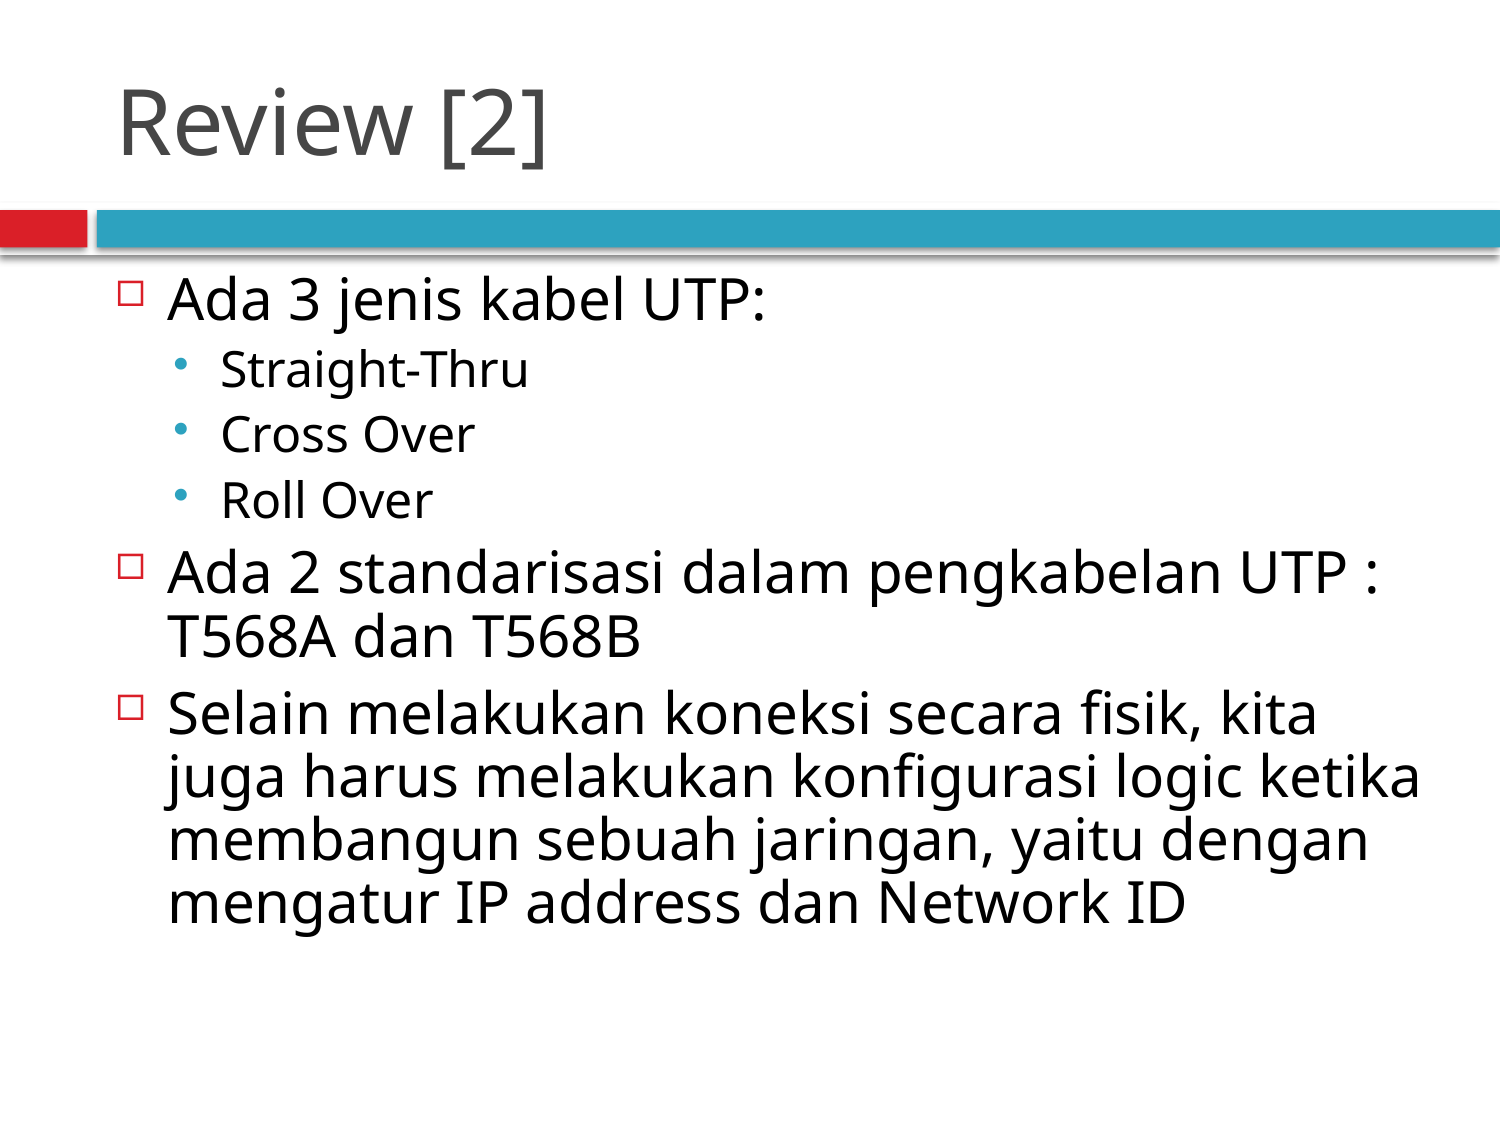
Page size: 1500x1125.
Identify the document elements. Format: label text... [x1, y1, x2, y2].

title Review [2] [100, 37, 1438, 200]
list Ada 3 jenis kabel UTP: Straight-Thru Cross Over Roll Over Ada 2 standarisasi dalam pengkabelan UTP : T568A dan T568B Selain melakukan koneksi secara fisik, kita juga harus melakukan konfigurasi logic ketika membangun sebuah jaringan, yaitu dengan mengatur IP address dan Network ID [100, 262, 1438, 1000]
